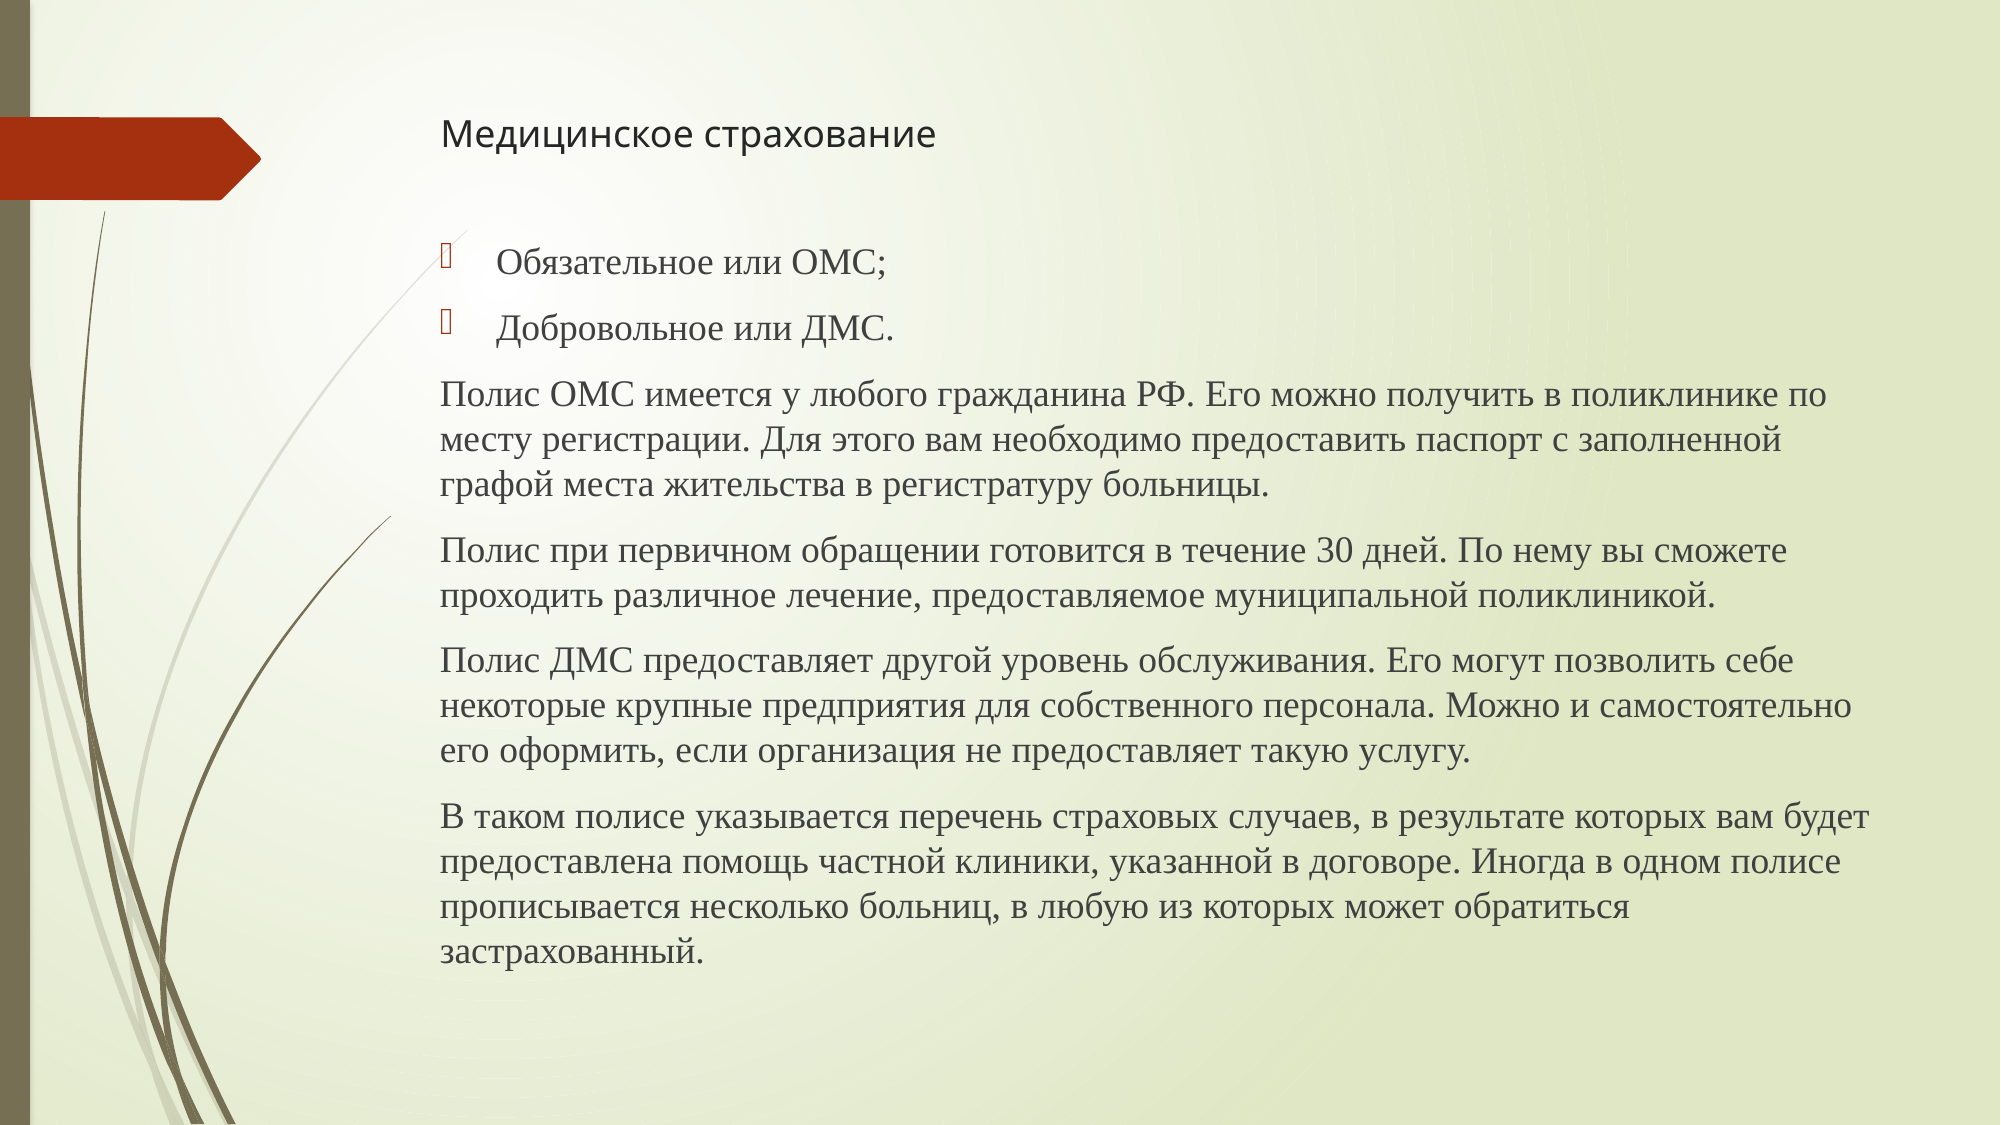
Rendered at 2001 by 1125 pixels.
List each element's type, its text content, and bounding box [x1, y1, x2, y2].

title Медицинское страхование [425, 102, 1888, 208]
list Обязательное или ОМС; Добровольное или ДМС. Полис ОМС имеется у любого гражданина РФ. Его можно получить в поликлинике по месту регистрации. Для этого вам необходимо предоставить паспорт с заполненной графой места жительства в регистратуру больницы. Полис при первичном обращении готовится в течение 30 дней. По нему вы сможете проходить различное лечение, предоставляемое муниципальной поликлиникой. Полис ДМС предоставляет другой уровень обслуживания. Его могут позволить себе некоторые крупные предприятия для собственного персонала. Можно и самостоятельно его оформить, если организация не предоставляет такую услугу. В таком полисе указывается перечень страховых случаев, в результате которых вам будет предоставлена помощь частной клиники, указанной в договоре. Иногда в одном полисе прописывается несколько больниц, в любую из которых может обратиться застрахованный. [424, 229, 1888, 997]
